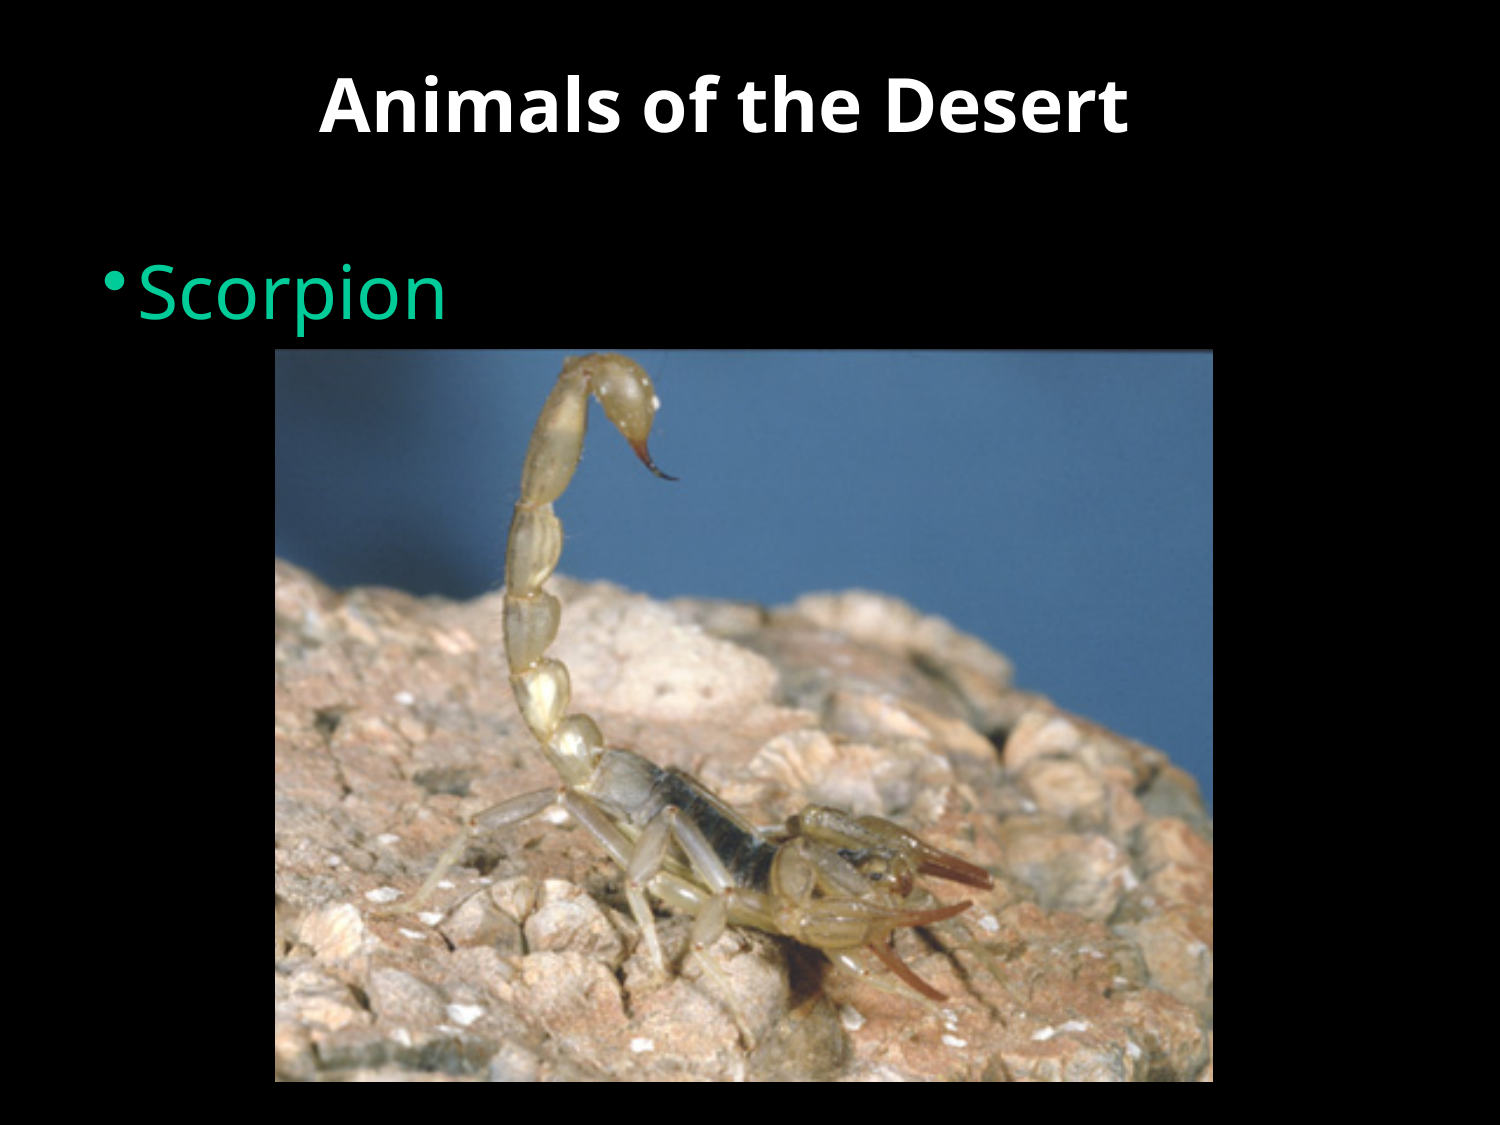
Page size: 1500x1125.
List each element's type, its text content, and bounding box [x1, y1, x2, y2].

picture [274, 349, 1213, 1082]
text_box Scorpion [87, 237, 500, 343]
list Animals of the Desert [50, 50, 1400, 175]
